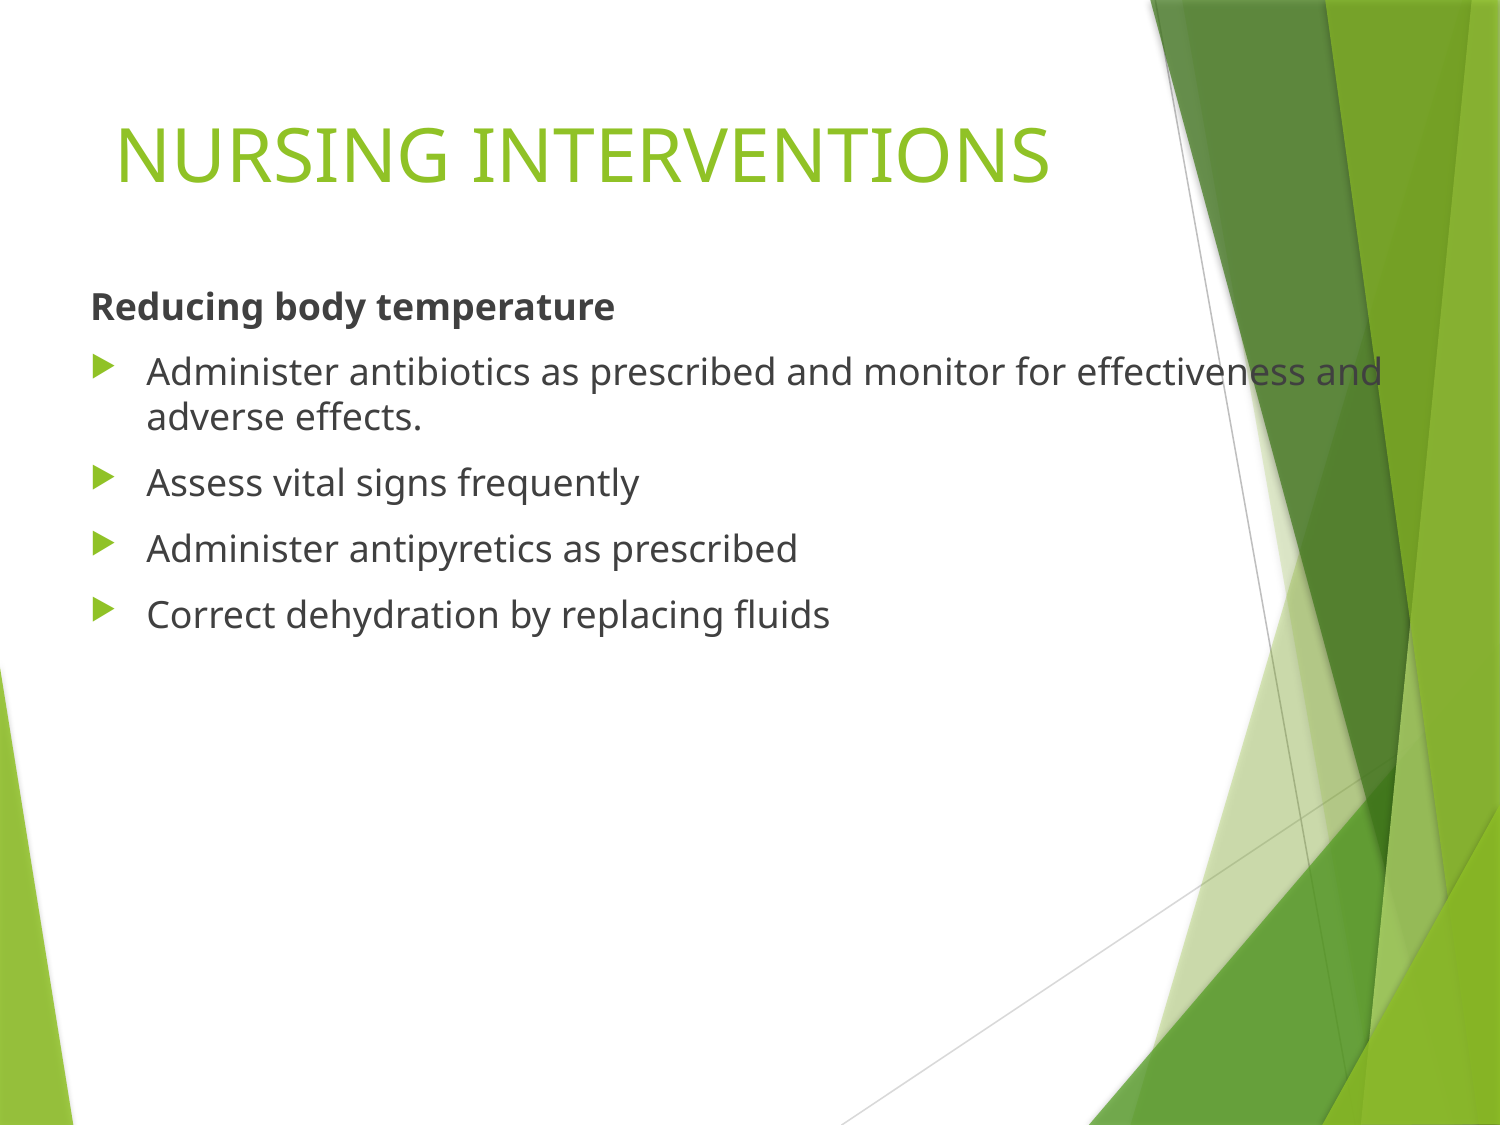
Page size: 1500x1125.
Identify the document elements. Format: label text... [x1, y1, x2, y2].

title NURSING INTERVENTIONS [99, 99, 1142, 275]
list Reducing body temperature Administer antibiotics as prescribed and monitor for effectiveness and adverse effects. Assess vital signs frequently Administer antipyretics as prescribed Correct dehydration by replacing fluids [75, 275, 1425, 1005]
